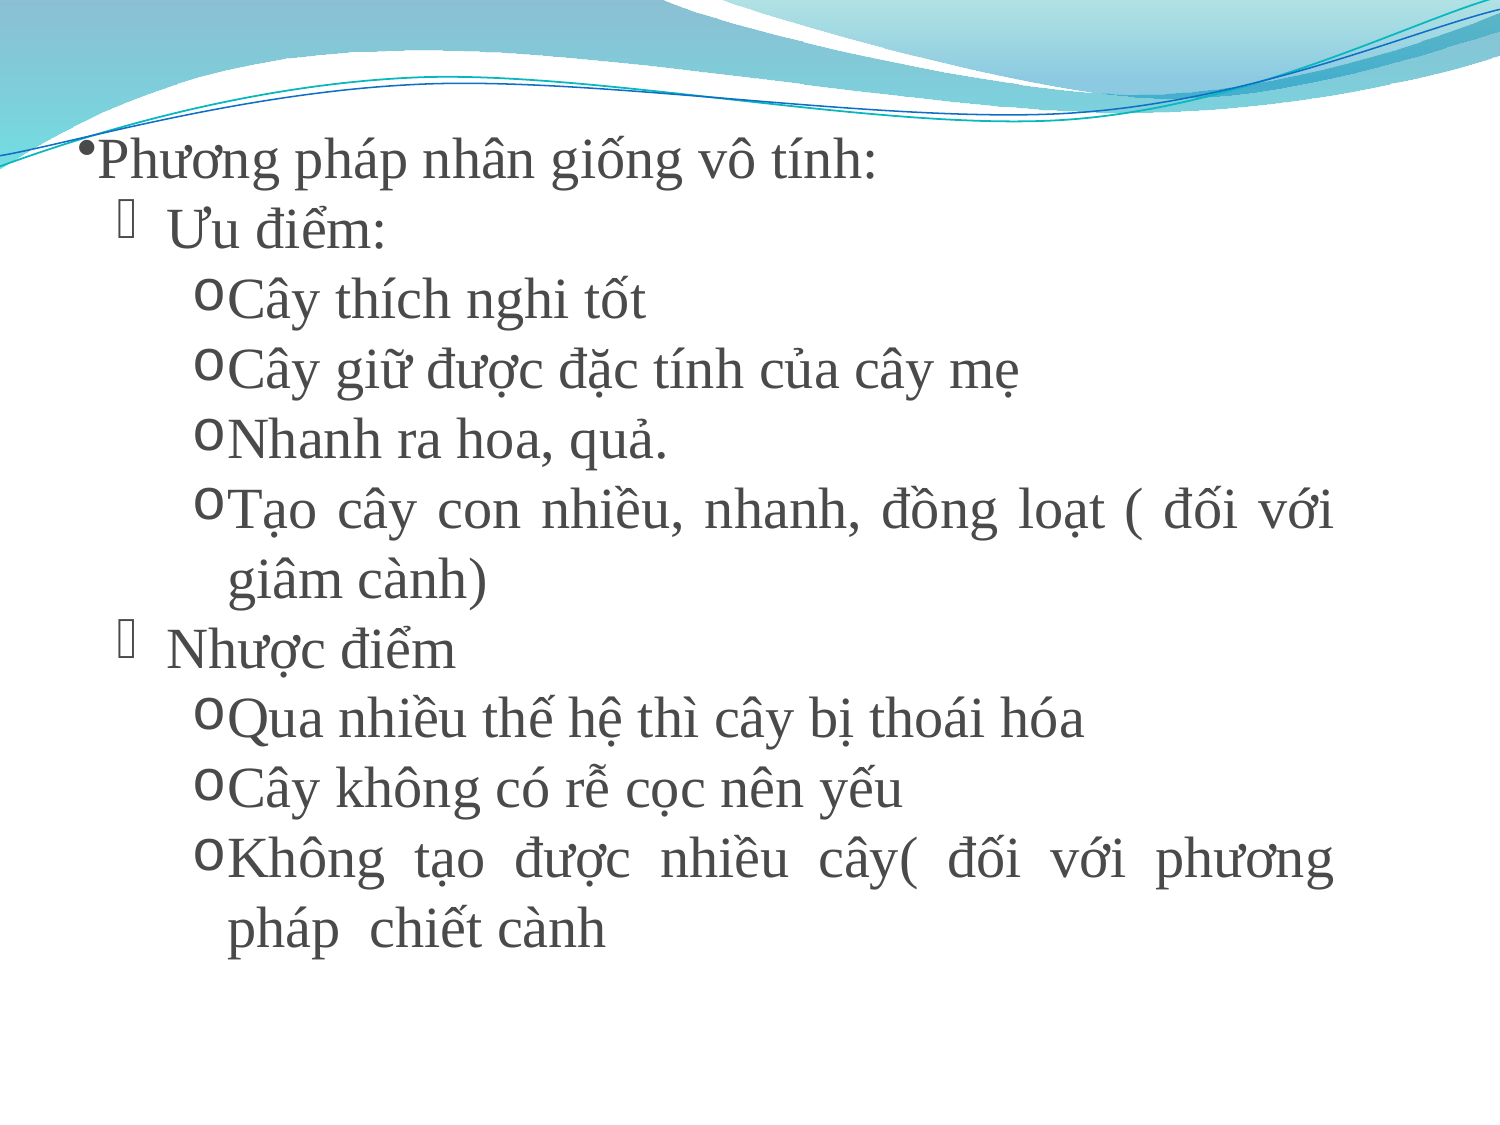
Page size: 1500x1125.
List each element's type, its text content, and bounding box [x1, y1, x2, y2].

text_box Phương pháp nhân giống vô tính: Ưu điểm: Cây thích nghi tốt Cây giữ được đặc tính của cây mẹ Nhanh ra hoa, quả. Tạo cây con nhiều, nhanh, đồng loạt ( đối với giâm cành) Nhược điểm Qua nhiều thế hệ thì cây bị thoái hóa Cây không có rễ cọc nên yếu Không tạo được nhiều cây( đối với phương pháp chiết cành [62, 112, 1350, 967]
